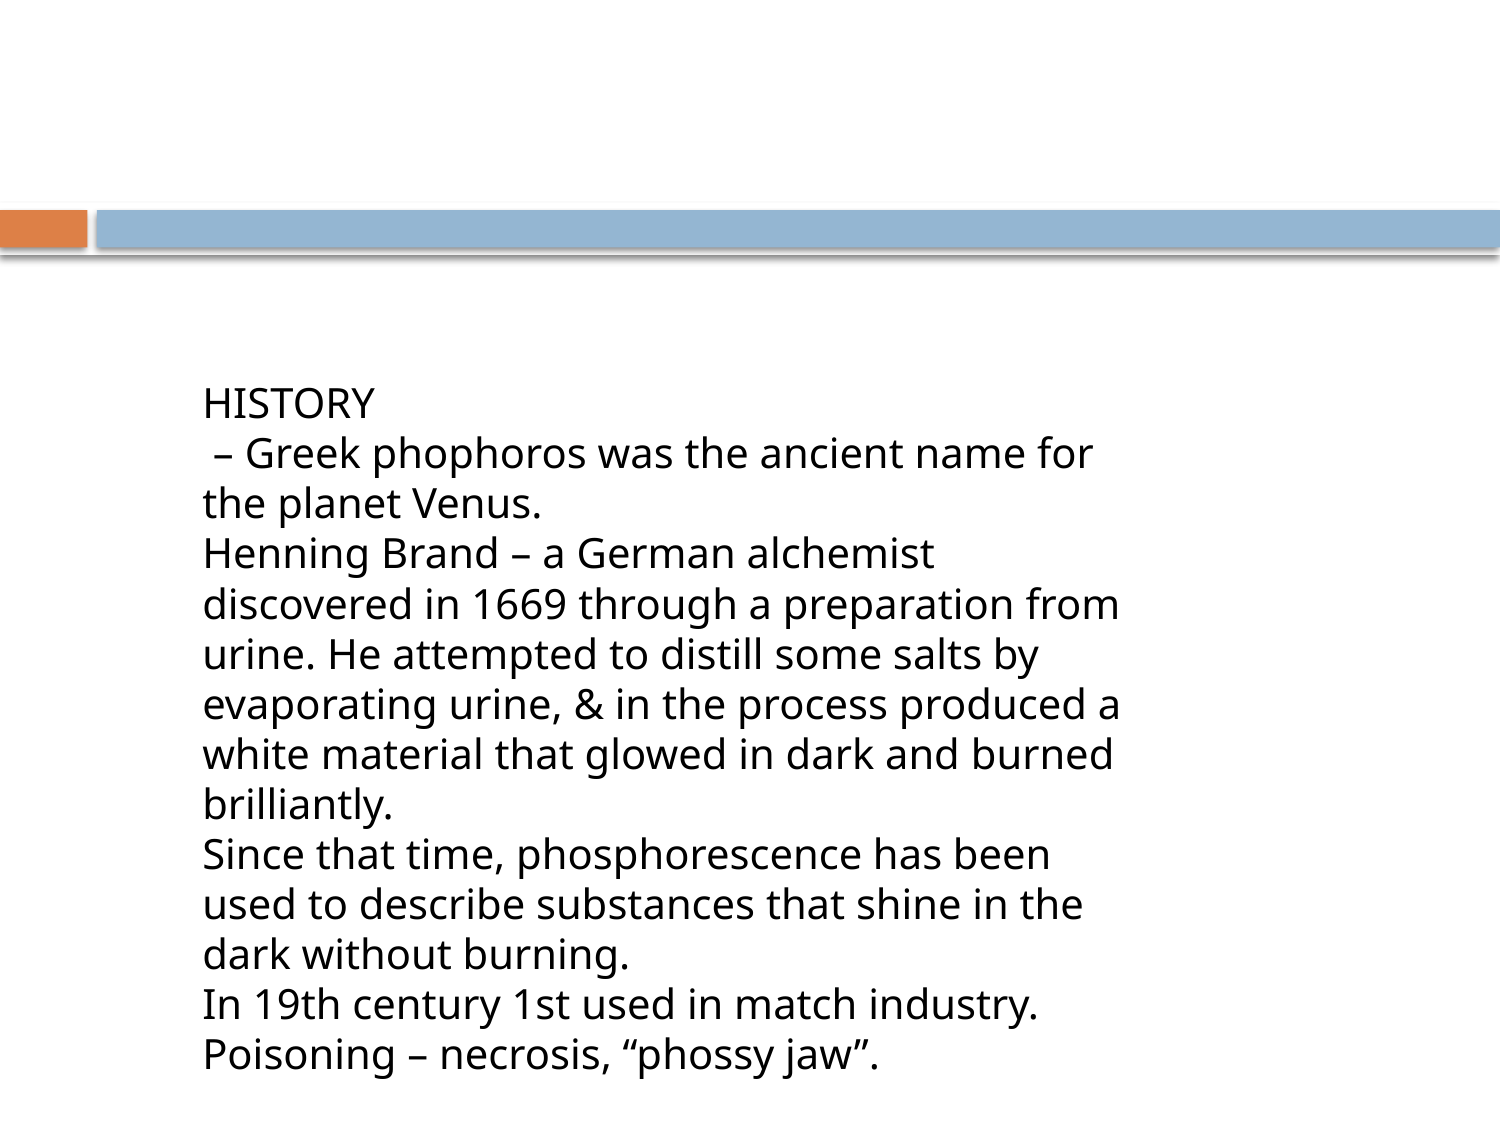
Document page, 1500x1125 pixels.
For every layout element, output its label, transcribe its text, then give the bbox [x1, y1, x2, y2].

text_box HISTORY – Greek phophoros was the ancient name for the planet Venus. Henning Brand – a German alchemist discovered in 1669 through a preparation from urine. He attempted to distill some salts by evaporating urine, & in the process produced a white material that glowed in dark and burned brilliantly. Since that time, phosphorescence has been used to describe substances that shine in the dark without burning. In 19th century 1st used in match industry. Poisoning – necrosis, “phossy jaw”. [187, 324, 1138, 1125]
